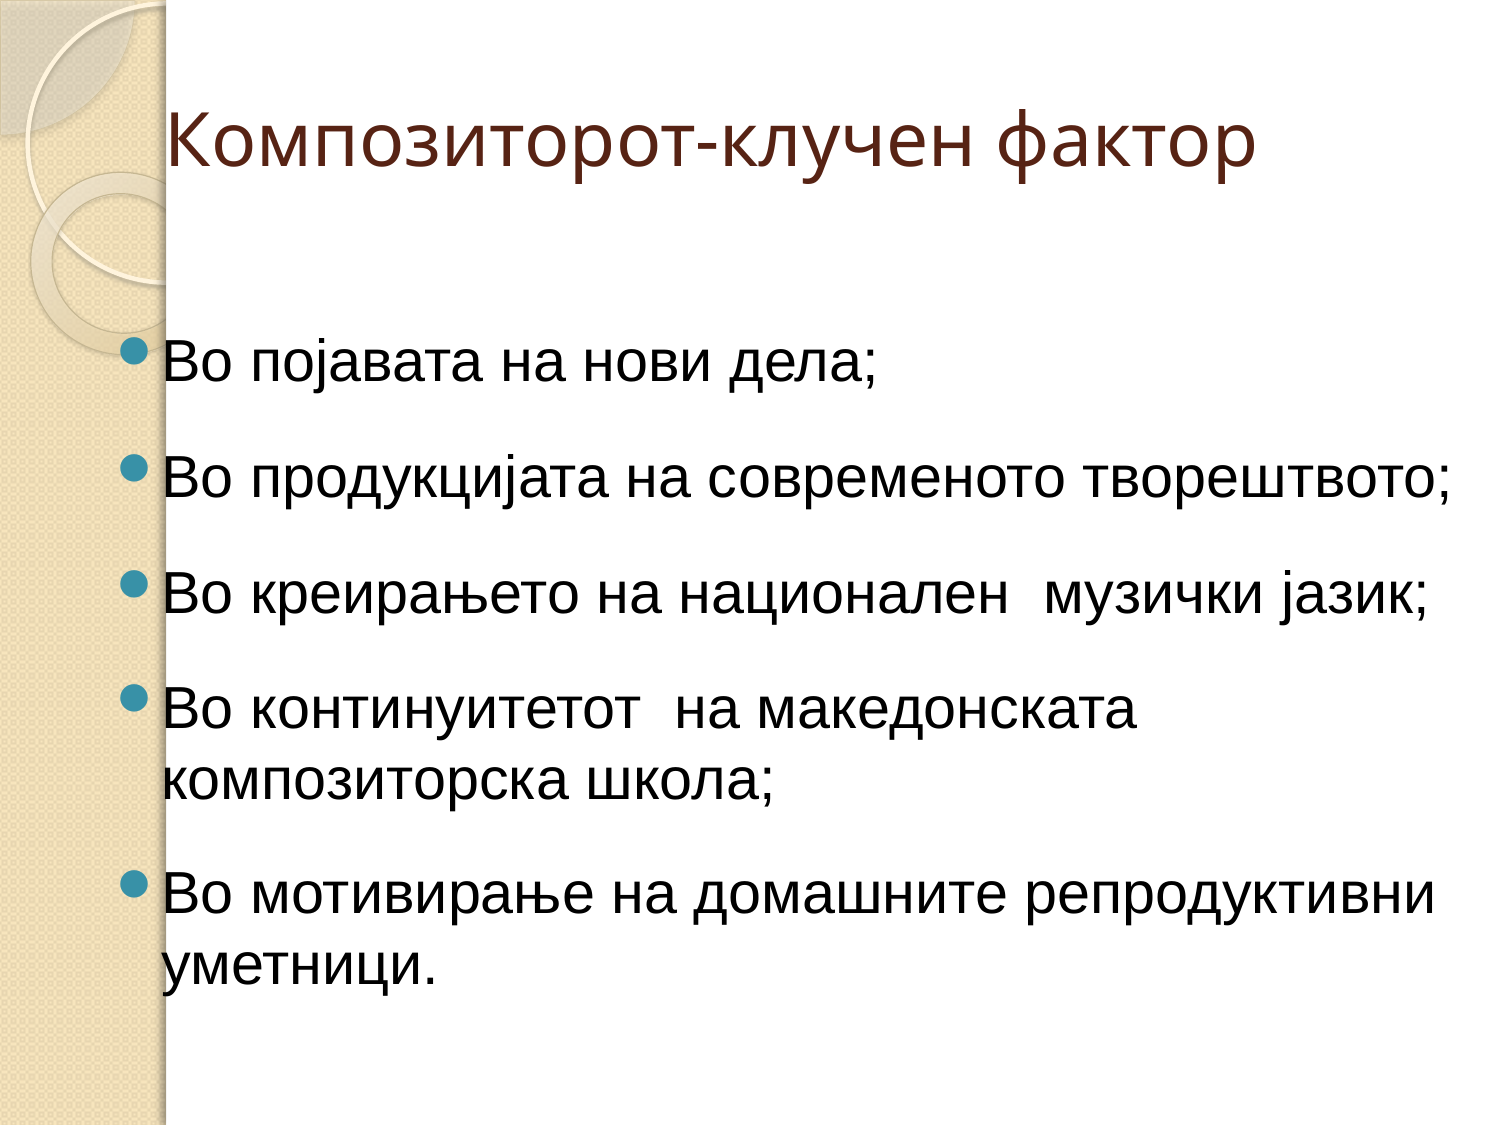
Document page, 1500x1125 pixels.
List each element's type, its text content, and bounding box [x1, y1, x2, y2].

title Композиторот-клучен фактор [150, 42, 1500, 231]
list Во појавата на нови дела; Во продукцијата на современото творештвото; Во креирањето на национален музички јазик; Во континуитетот на македонската композиторска школа; Во мотивирање на домашните репродуктивни уметници. [88, 314, 1473, 1057]
